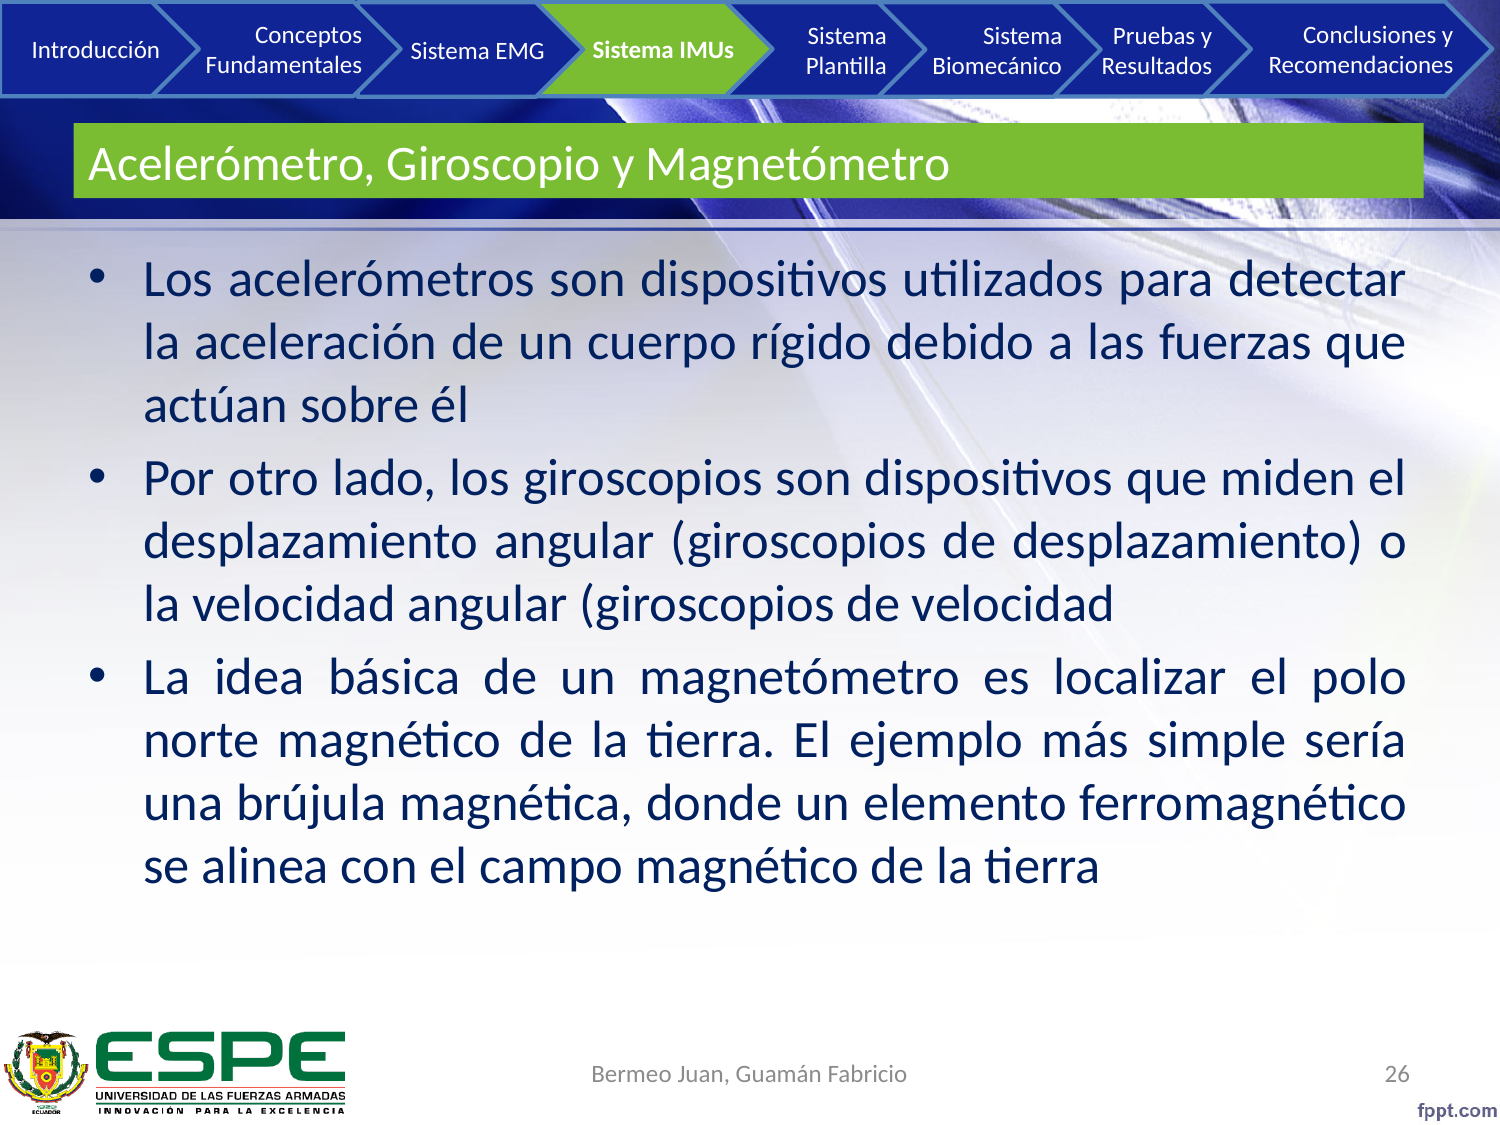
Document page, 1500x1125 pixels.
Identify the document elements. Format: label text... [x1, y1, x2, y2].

picture [0, 0, 1500, 1125]
title Acelerómetro, Giroscopio y Magnetómetro [73, 123, 1424, 199]
slide_number 26 [1074, 1042, 1425, 1103]
list Los acelerómetros son dispositivos utilizados para detectar la aceleración de un cuerpo rígido debido a las fuerzas que actúan sobre él Por otro lado, los giroscopios son dispositivos que miden el desplazamiento angular (giroscopios de desplazamiento) o la velocidad angular (giroscopios de velocidad La idea básica de un magnetómetro es localizar el polo norte magnético de la tierra. El ejemplo más simple sería una brújula magnética, donde un elemento ferromagnético se alinea con el campo magnético de la tierra [73, 236, 1424, 941]
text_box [0, 1, 1493, 98]
footer Bermeo Juan, Guamán Fabricio [512, 1042, 988, 1103]
